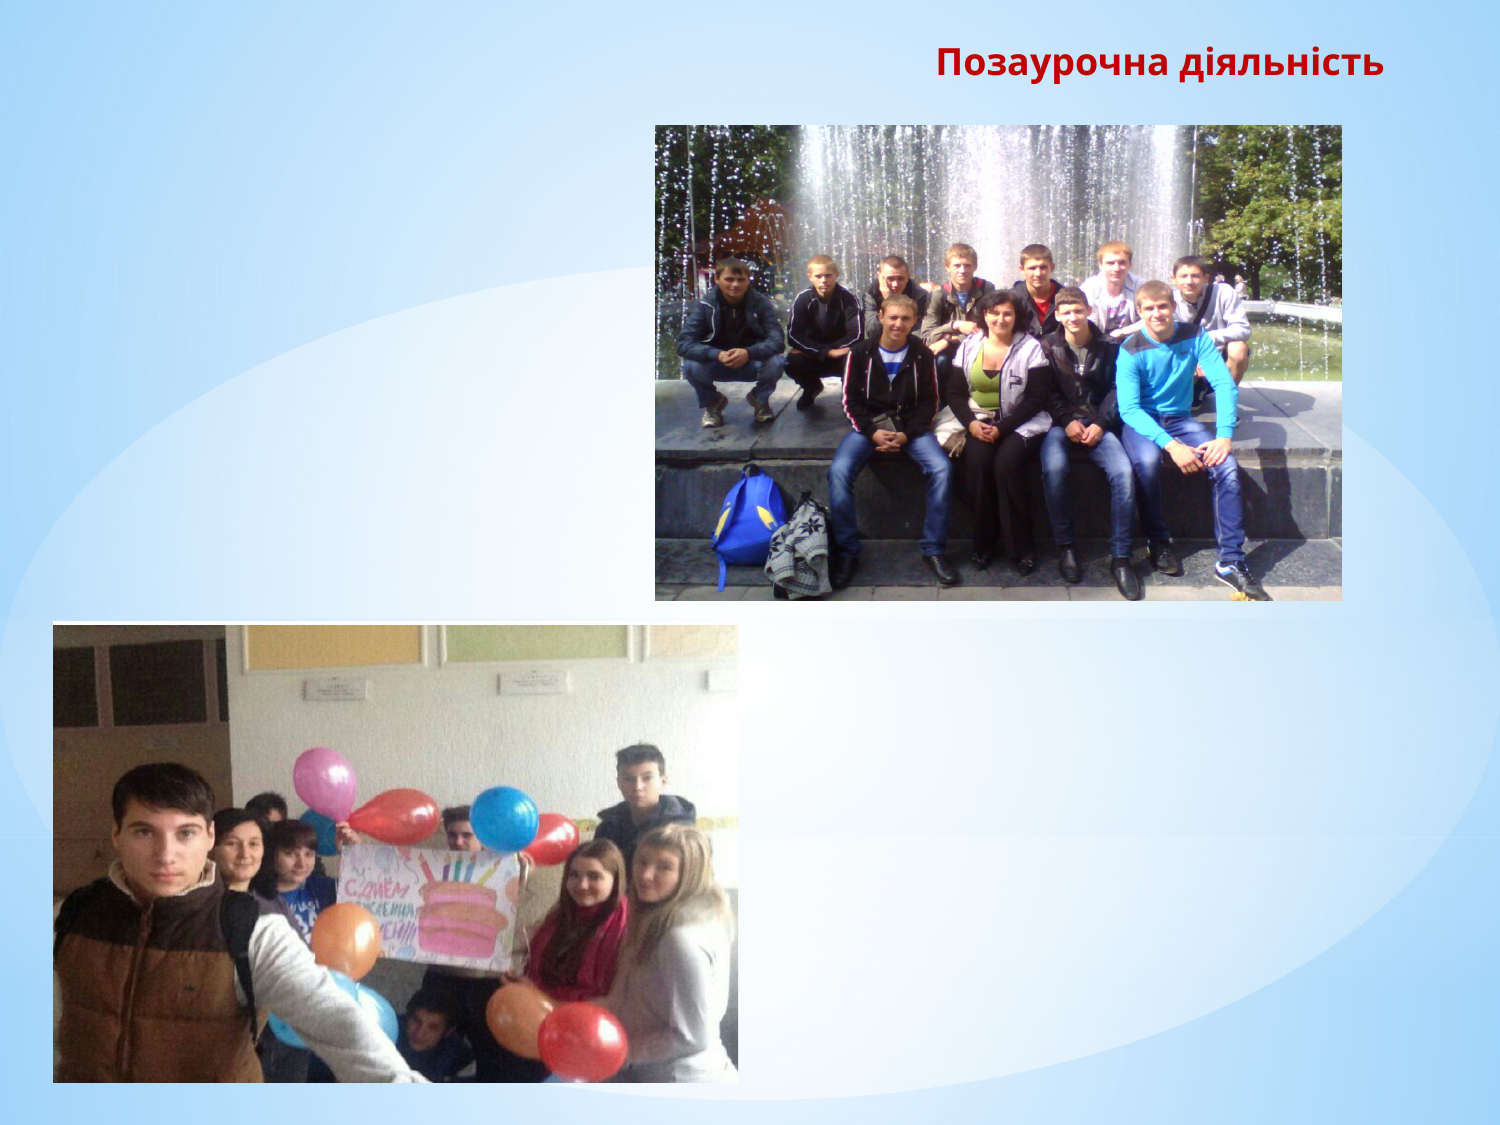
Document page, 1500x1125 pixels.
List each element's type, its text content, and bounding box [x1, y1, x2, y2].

text_box Позаурочна діяльність [498, 30, 1400, 91]
picture [655, 125, 1342, 602]
picture [52, 621, 739, 1083]
